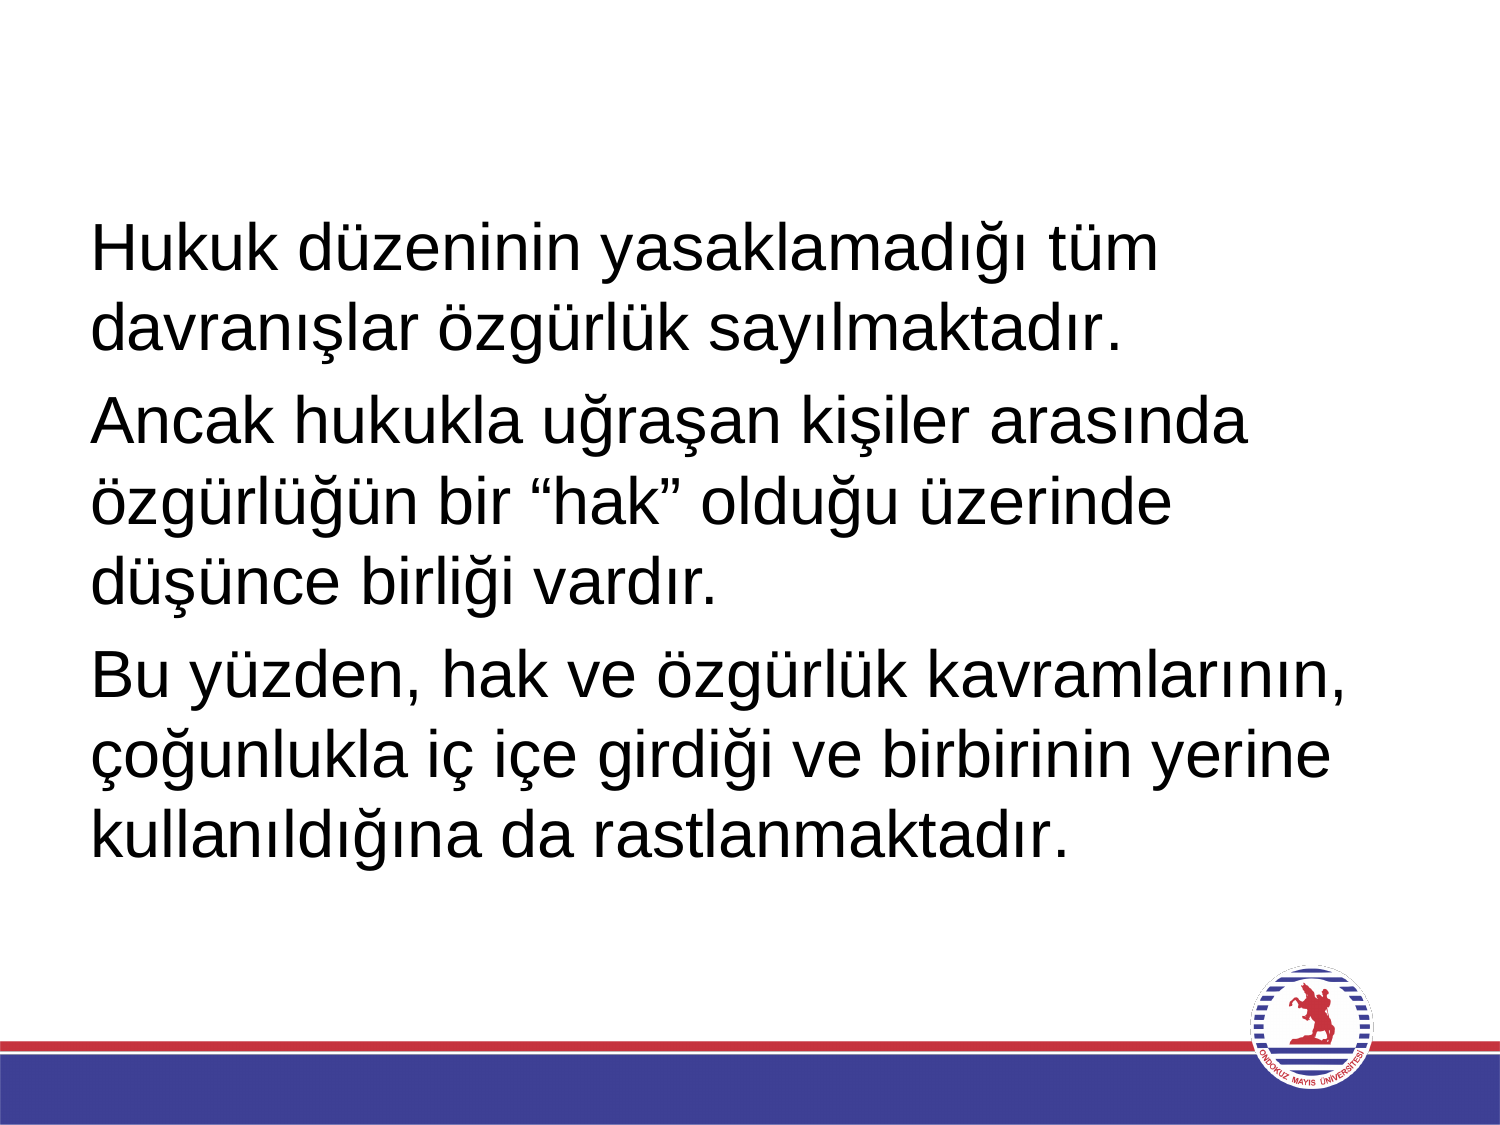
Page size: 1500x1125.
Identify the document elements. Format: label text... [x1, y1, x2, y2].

list Hukuk düzeninin yasaklamadığı tüm davranışlar özgürlük sayılmaktadır. Ancak hukukla uğraşan kişiler arasında özgürlüğün bir “hak” olduğu üzerinde düşünce birliği vardır. Bu yüzden, hak ve özgürlük kavramlarının, çoğunlukla iç içe girdiği ve birbirinin yerine kullanıldığına da rastlanmaktadır. [75, 196, 1425, 994]
picture [0, 965, 1500, 1125]
